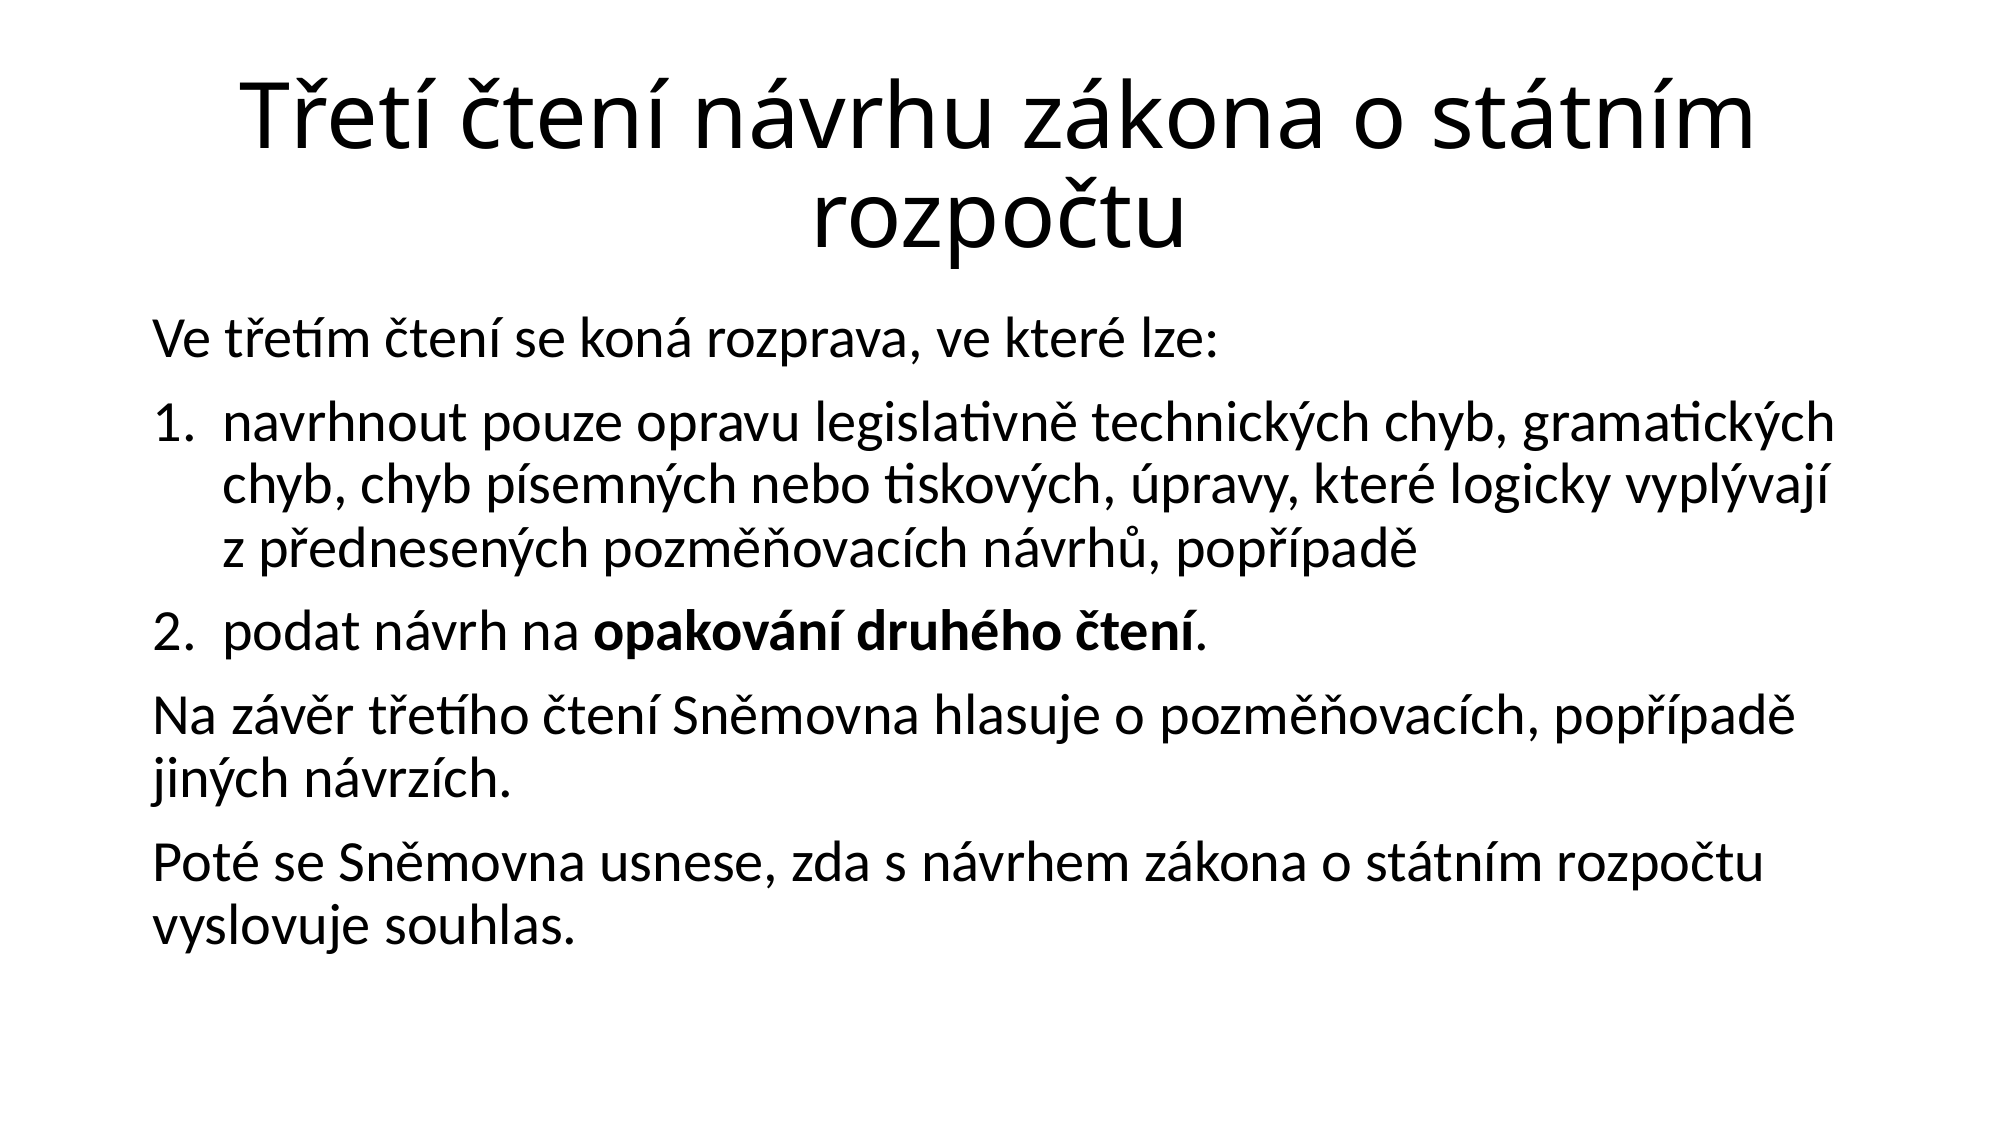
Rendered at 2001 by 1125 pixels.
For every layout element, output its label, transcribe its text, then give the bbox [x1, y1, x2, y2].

title Třetí čtení návrhu zákona o státním rozpočtu [137, 59, 1863, 278]
list Ve třetím čtení se koná rozprava, ve které lze: navrhnout pouze opravu legislativně technických chyb, gramatických chyb, chyb písemných nebo tiskových, úpravy, které logicky vyplývají z přednesených pozměňovacích návrhů, popřípadě podat návrh na opakování druhého čtení. Na závěr třetího čtení Sněmovna hlasuje o pozměňovacích, popřípadě jiných návrzích. Poté se Sněmovna usnese, zda s návrhem zákona o státním rozpočtu vyslovuje souhlas. [137, 299, 1863, 1014]
